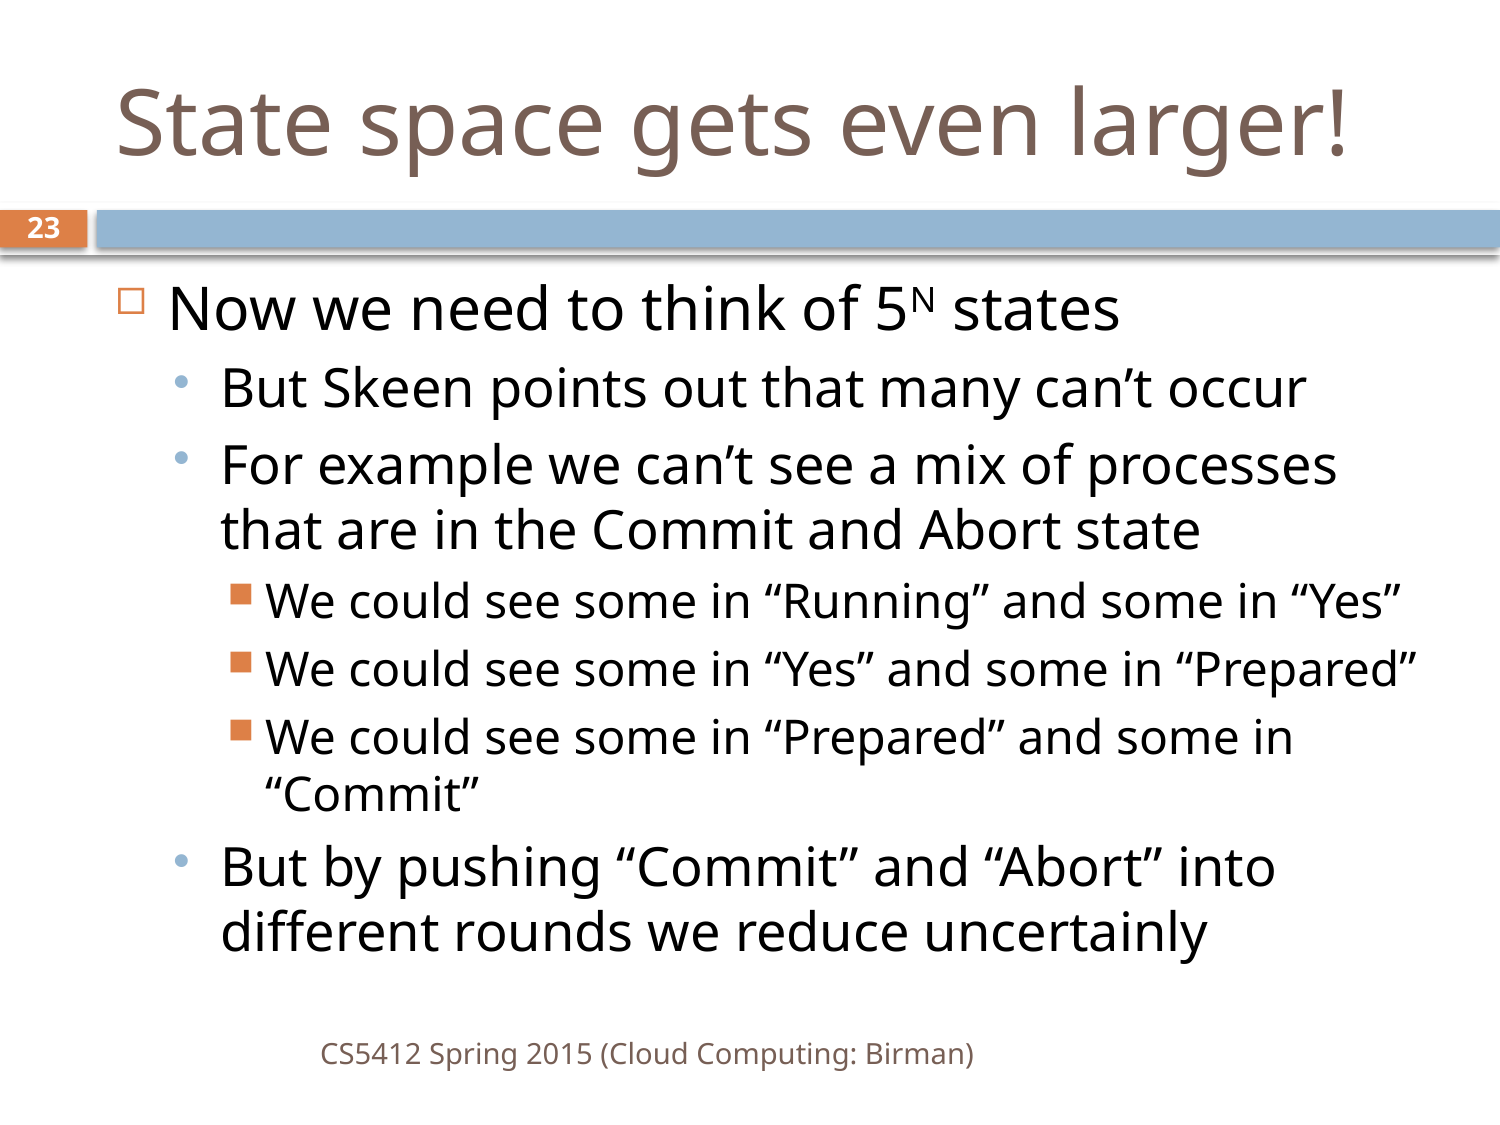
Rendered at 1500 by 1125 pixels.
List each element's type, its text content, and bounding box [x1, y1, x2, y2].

footer CS5412 Spring 2015 (Cloud Computing: Birman) [99, 1024, 990, 1085]
slide_number 23 [0, 208, 88, 249]
list Now we need to think of 5N states But Skeen points out that many can’t occur For example we can’t see a mix of processes that are in the Commit and Abort state We could see some in “Running” and some in “Yes” We could see some in “Yes” and some in “Prepared” We could see some in “Prepared” and some in “Commit” But by pushing “Commit” and “Abort” into different rounds we reduce uncertainly [100, 262, 1438, 1000]
title State space gets even larger! [100, 37, 1438, 200]
